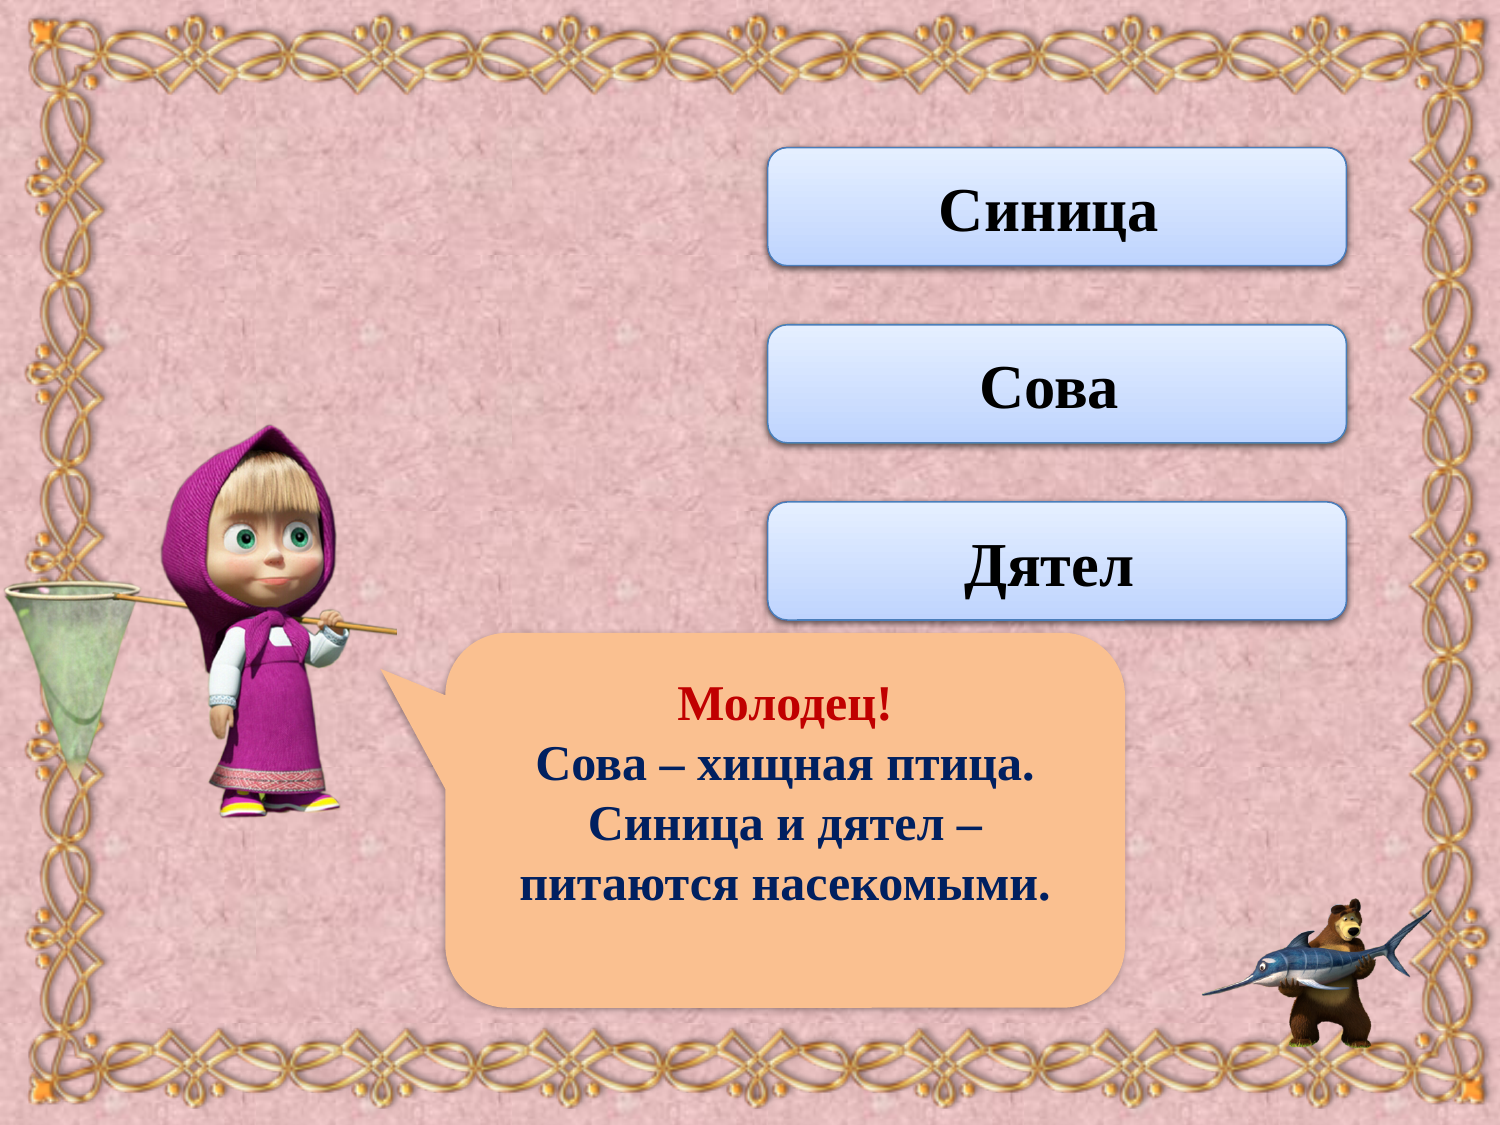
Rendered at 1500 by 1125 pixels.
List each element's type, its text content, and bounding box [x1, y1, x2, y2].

text_box [765, 499, 1349, 623]
text_box [765, 322, 1349, 445]
picture [0, 0, 1500, 1125]
text_box Молодец! Сова – хищная птица. Синица и дятел – питаются насекомыми. [401, 632, 1126, 1008]
text_box [765, 145, 1349, 268]
